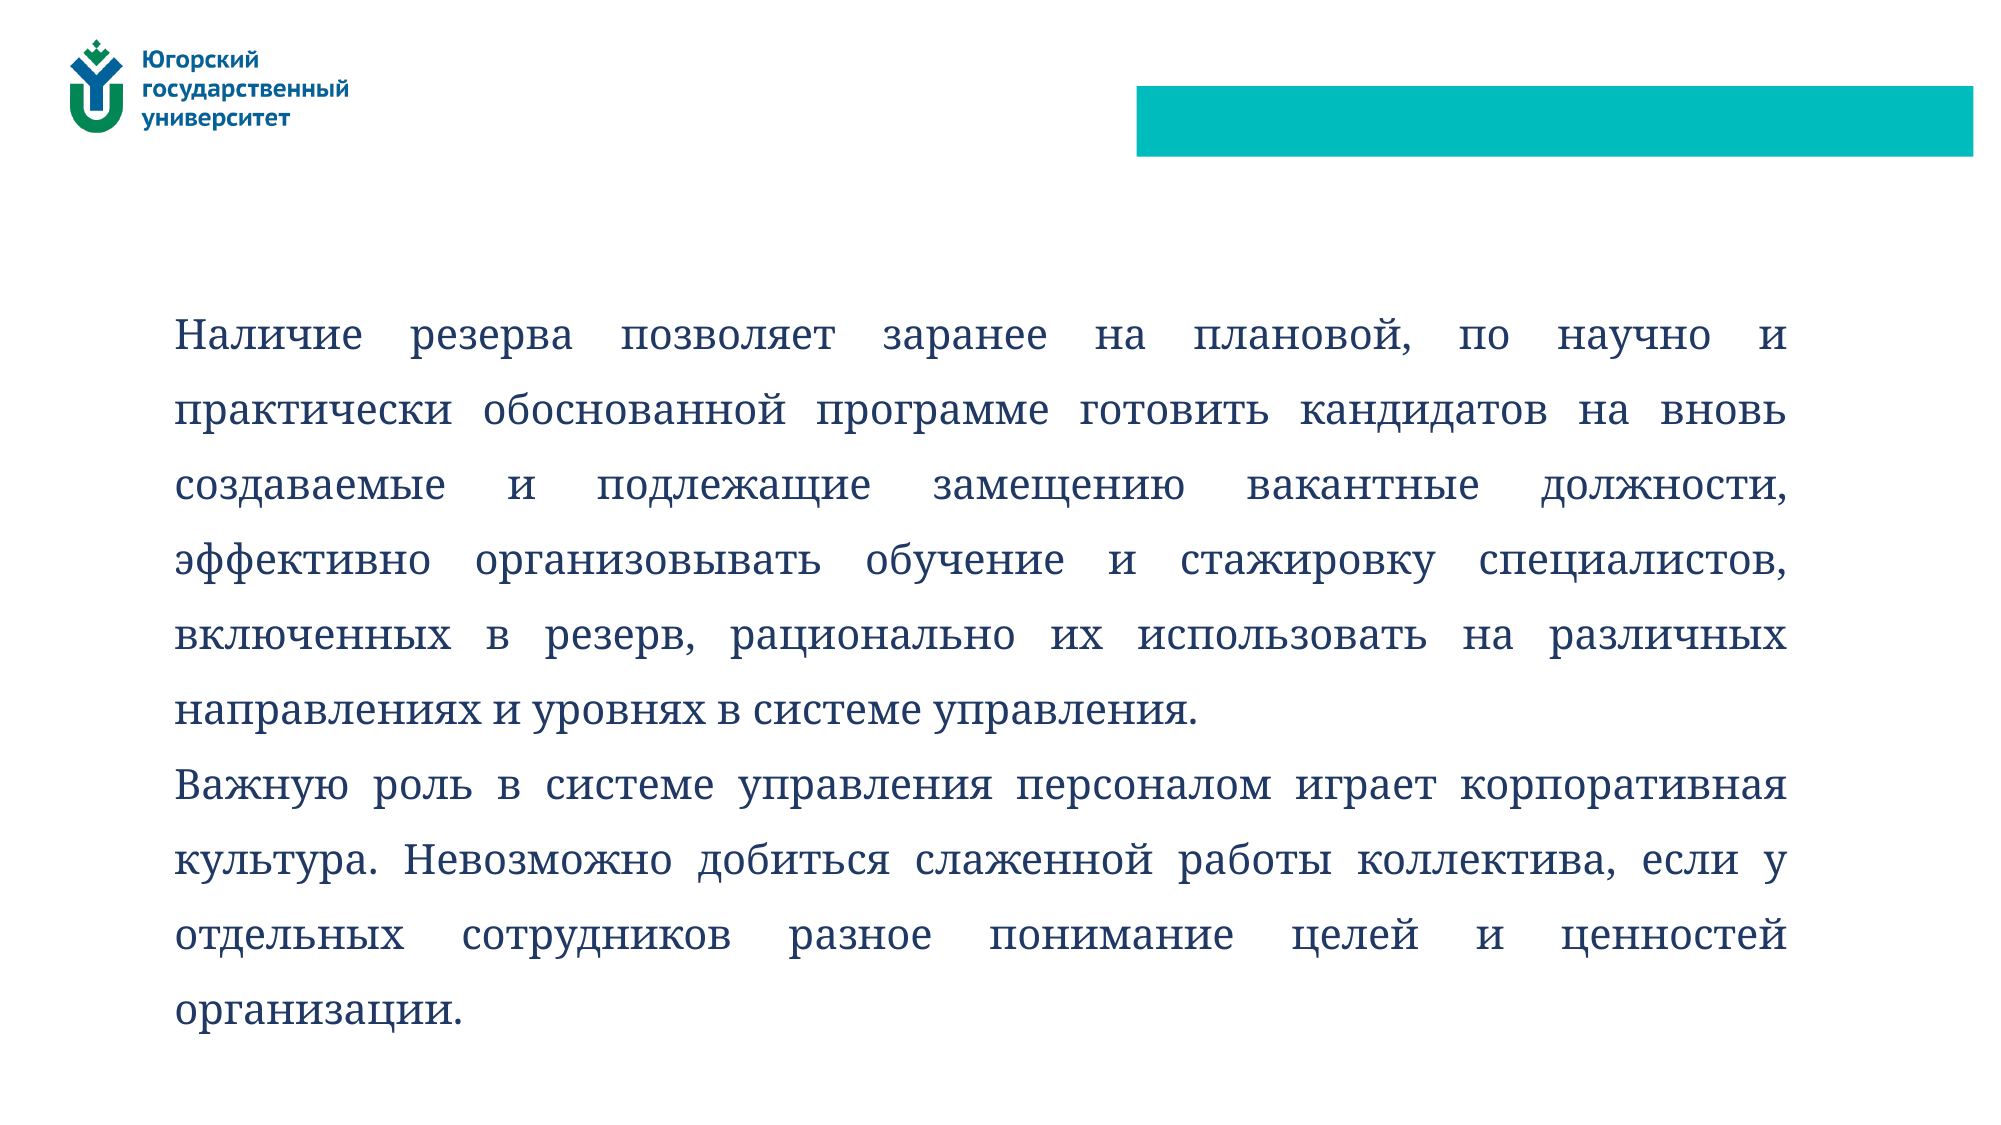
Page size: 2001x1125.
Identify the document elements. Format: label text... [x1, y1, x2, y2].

text_box [1136, 85, 1974, 158]
picture [70, 39, 348, 133]
text_box Наличие резерва позволяет заранее на плановой, по научно и практически обоснованной программе готовить кандидатов на вновь создаваемые и подлежащие замещению вакантные должности, эффективно организовывать обучение и стажировку специалистов, включенных в резерв, рационально их использовать на различных направлениях и уровнях в системе управления. Важную роль в системе управления персоналом играет корпоративная культура. Невозможно добиться слаженной работы коллектива, если у отдельных сотрудников разное понимание целей и ценностей организации. [159, 275, 1803, 1116]
